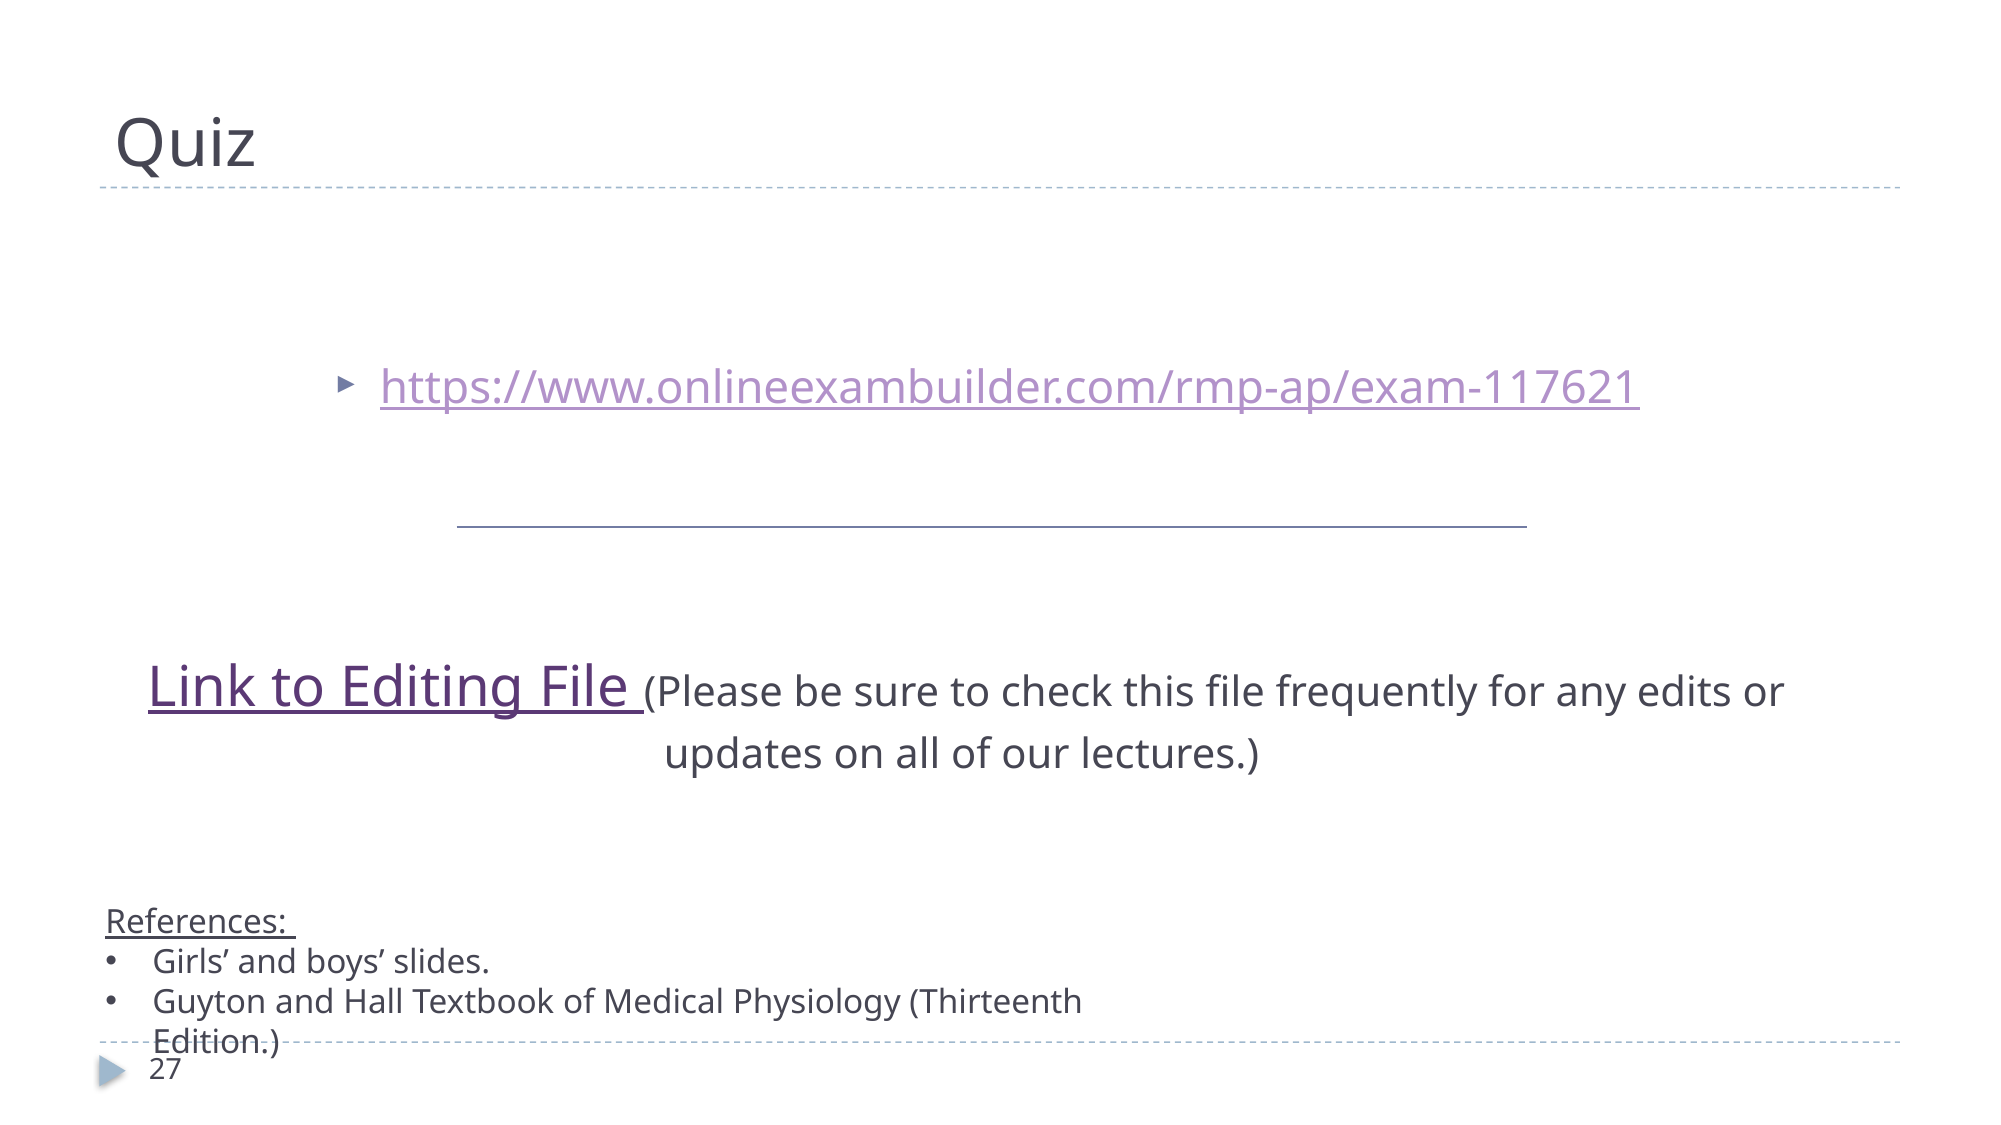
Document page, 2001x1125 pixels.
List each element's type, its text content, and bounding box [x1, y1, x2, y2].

text_box Quiz [100, 24, 1900, 188]
title Link to Editing File (Please be sure to check this file frequently for any edits or updates on all of our lectures.) [67, 621, 1867, 785]
slide_number 27 [133, 1068, 568, 1103]
text_box References: Girls’ and boys’ slides. Guyton and Hall Textbook of Medical Physiology (Thirteenth Edition.) [90, 893, 1178, 1068]
list https://www.onlineexambuilder.com/rmp-ap/exam-117621 [87, 349, 1888, 421]
